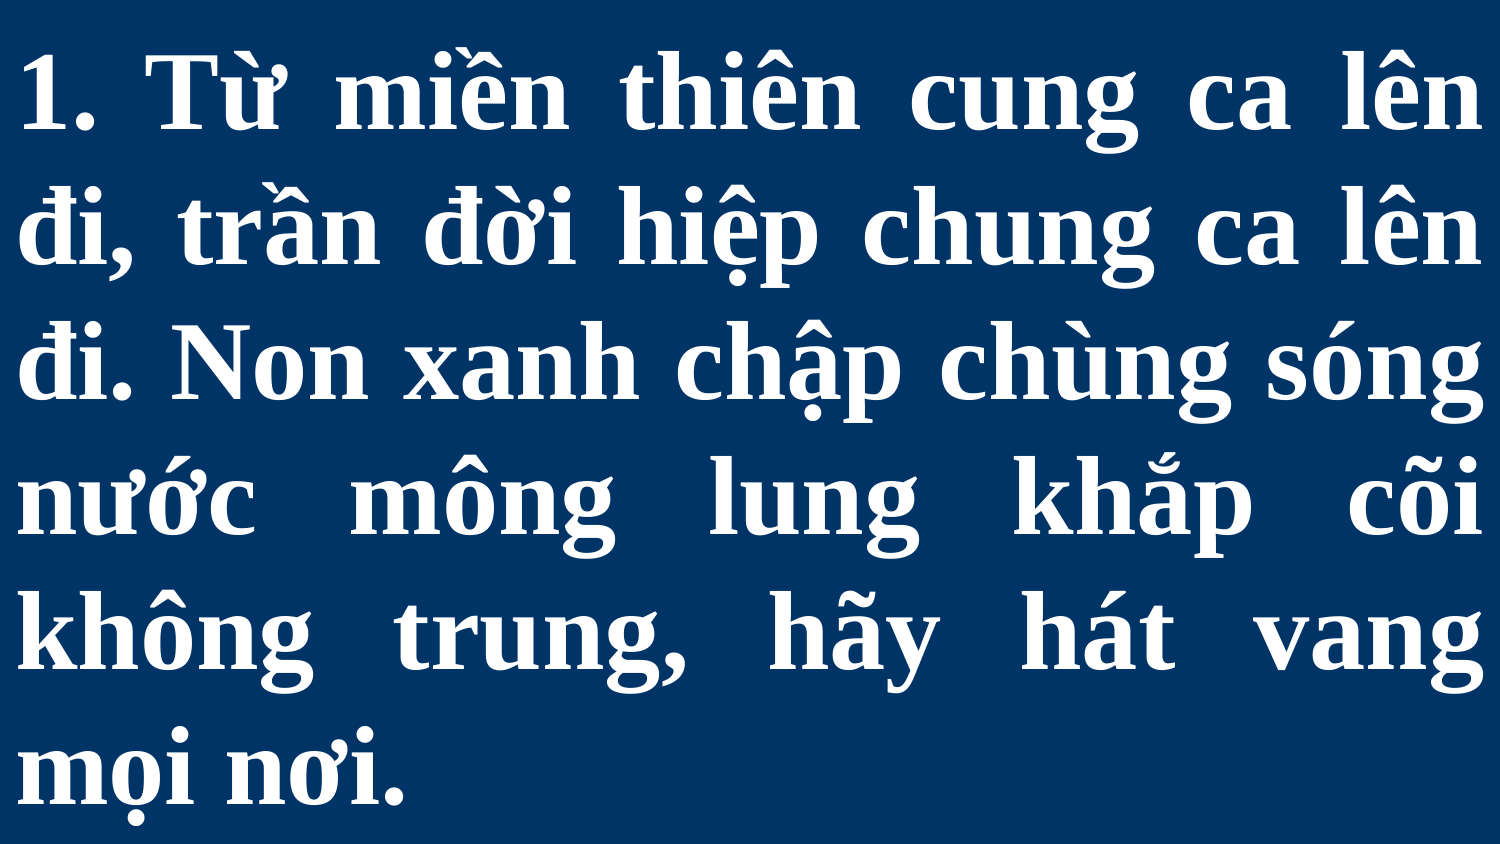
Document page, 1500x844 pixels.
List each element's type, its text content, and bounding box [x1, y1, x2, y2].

title 1. Từ miền thiên cung ca lên đi, trần đời hiệp chung ca lên đi. Non xanh chập chùng sóng nước mông lung khắp cõi không trung, hãy hát vang mọi nơi. [0, 0, 1500, 844]
